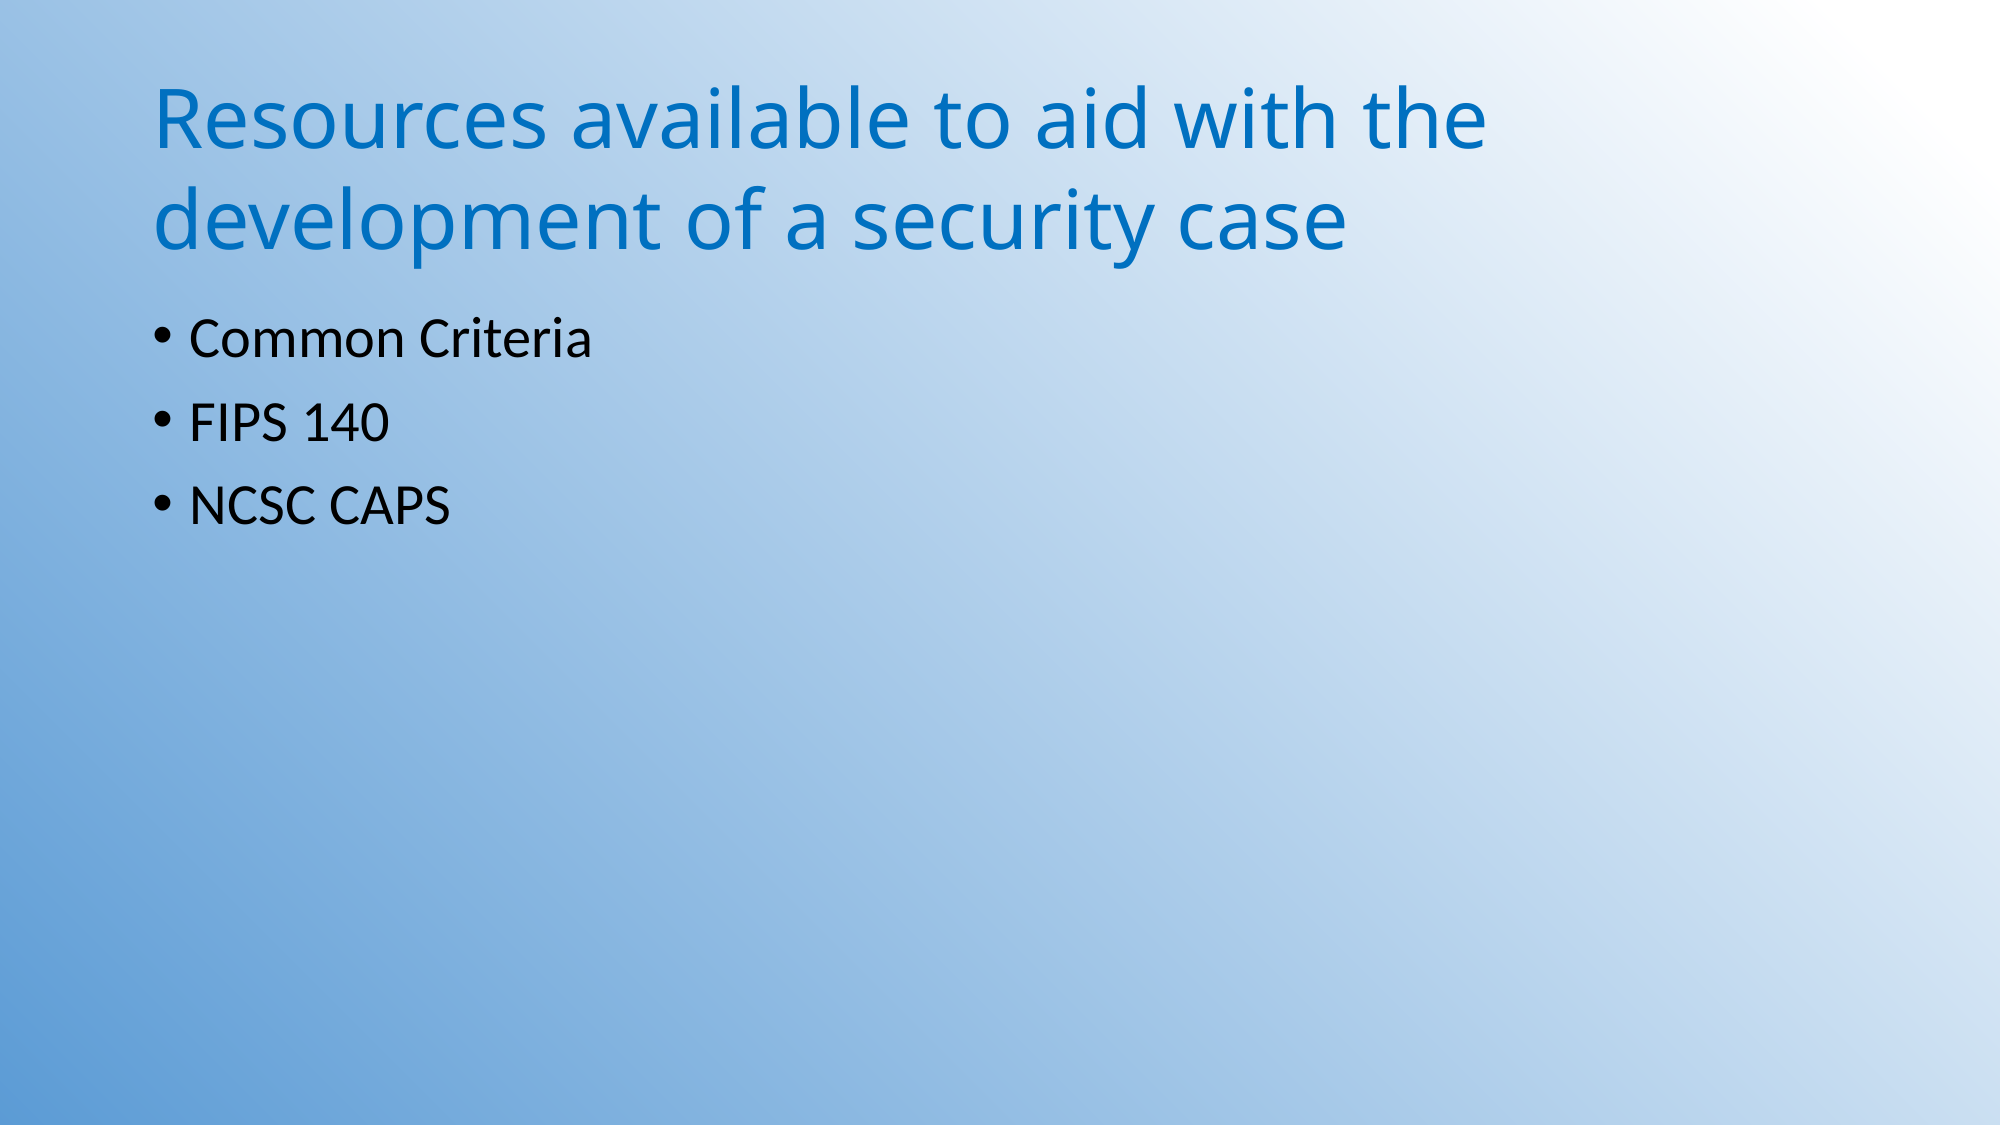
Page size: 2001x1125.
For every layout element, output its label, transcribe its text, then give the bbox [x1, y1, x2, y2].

list Common Criteria FIPS 140 NCSC CAPS [137, 299, 1863, 1014]
title Resources available to aid with the development of a security case [137, 59, 1863, 278]
